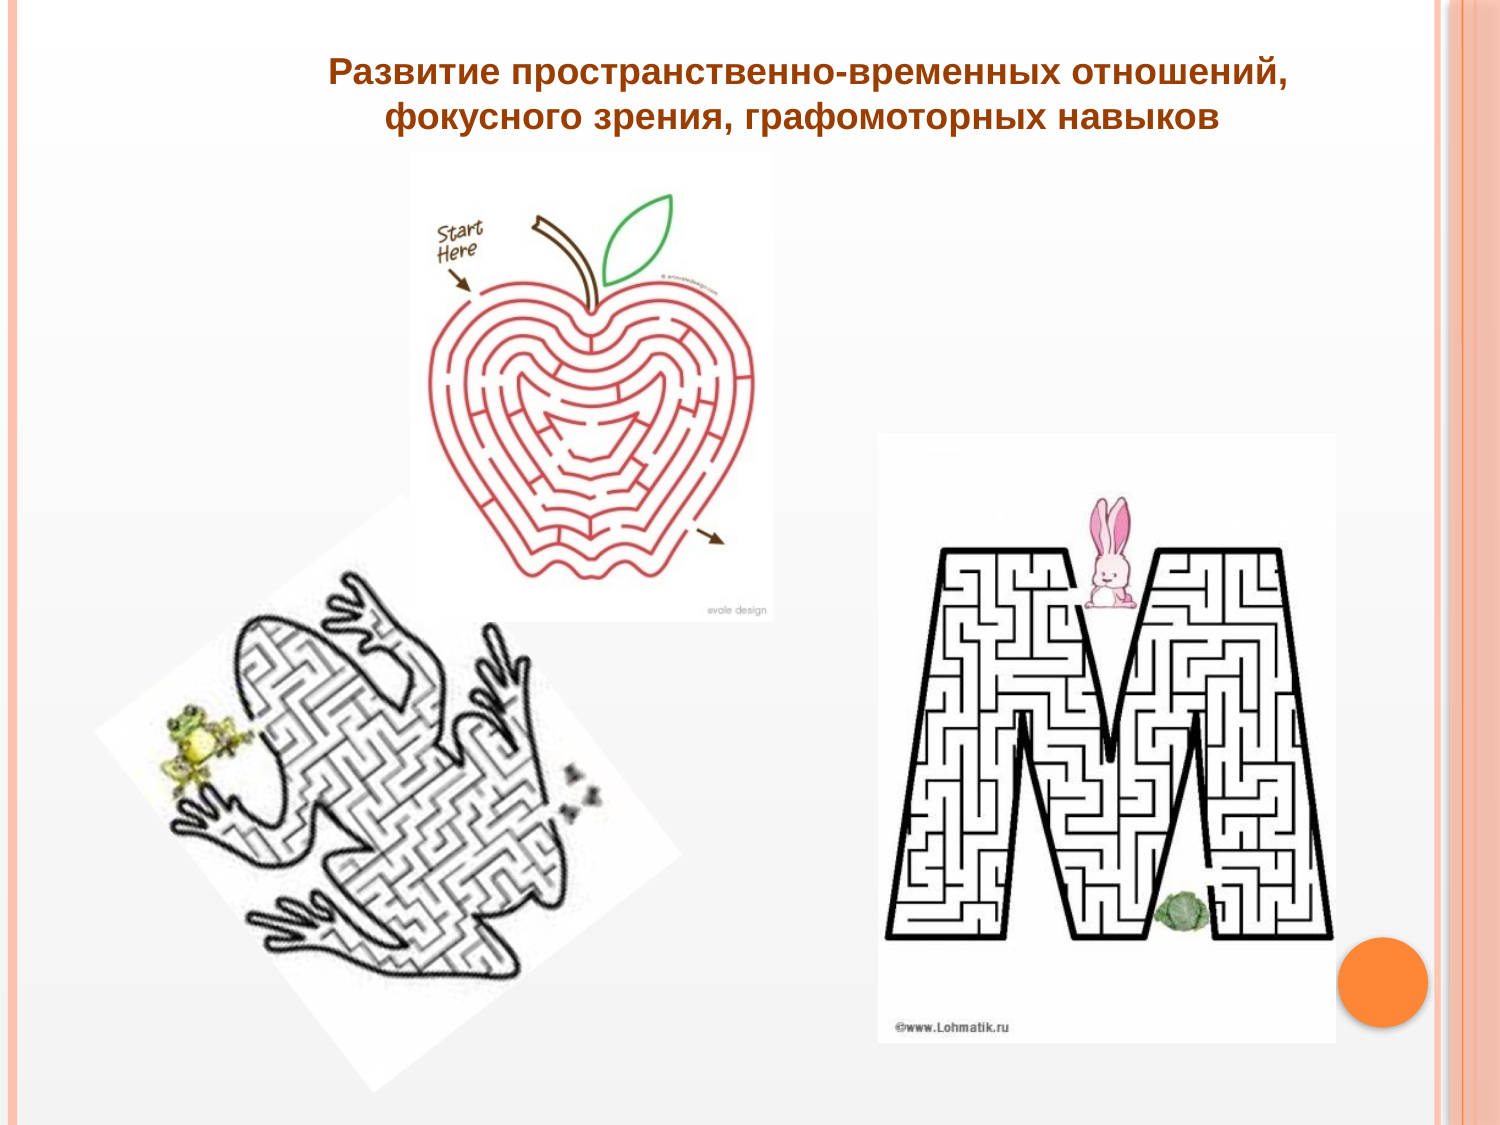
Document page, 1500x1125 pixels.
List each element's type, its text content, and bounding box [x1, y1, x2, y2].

text_box Развитие пространственно-временных отношений, фокусного зрения, графомоторных навыков [269, 35, 1336, 145]
picture [96, 151, 773, 1091]
picture [878, 433, 1337, 1044]
